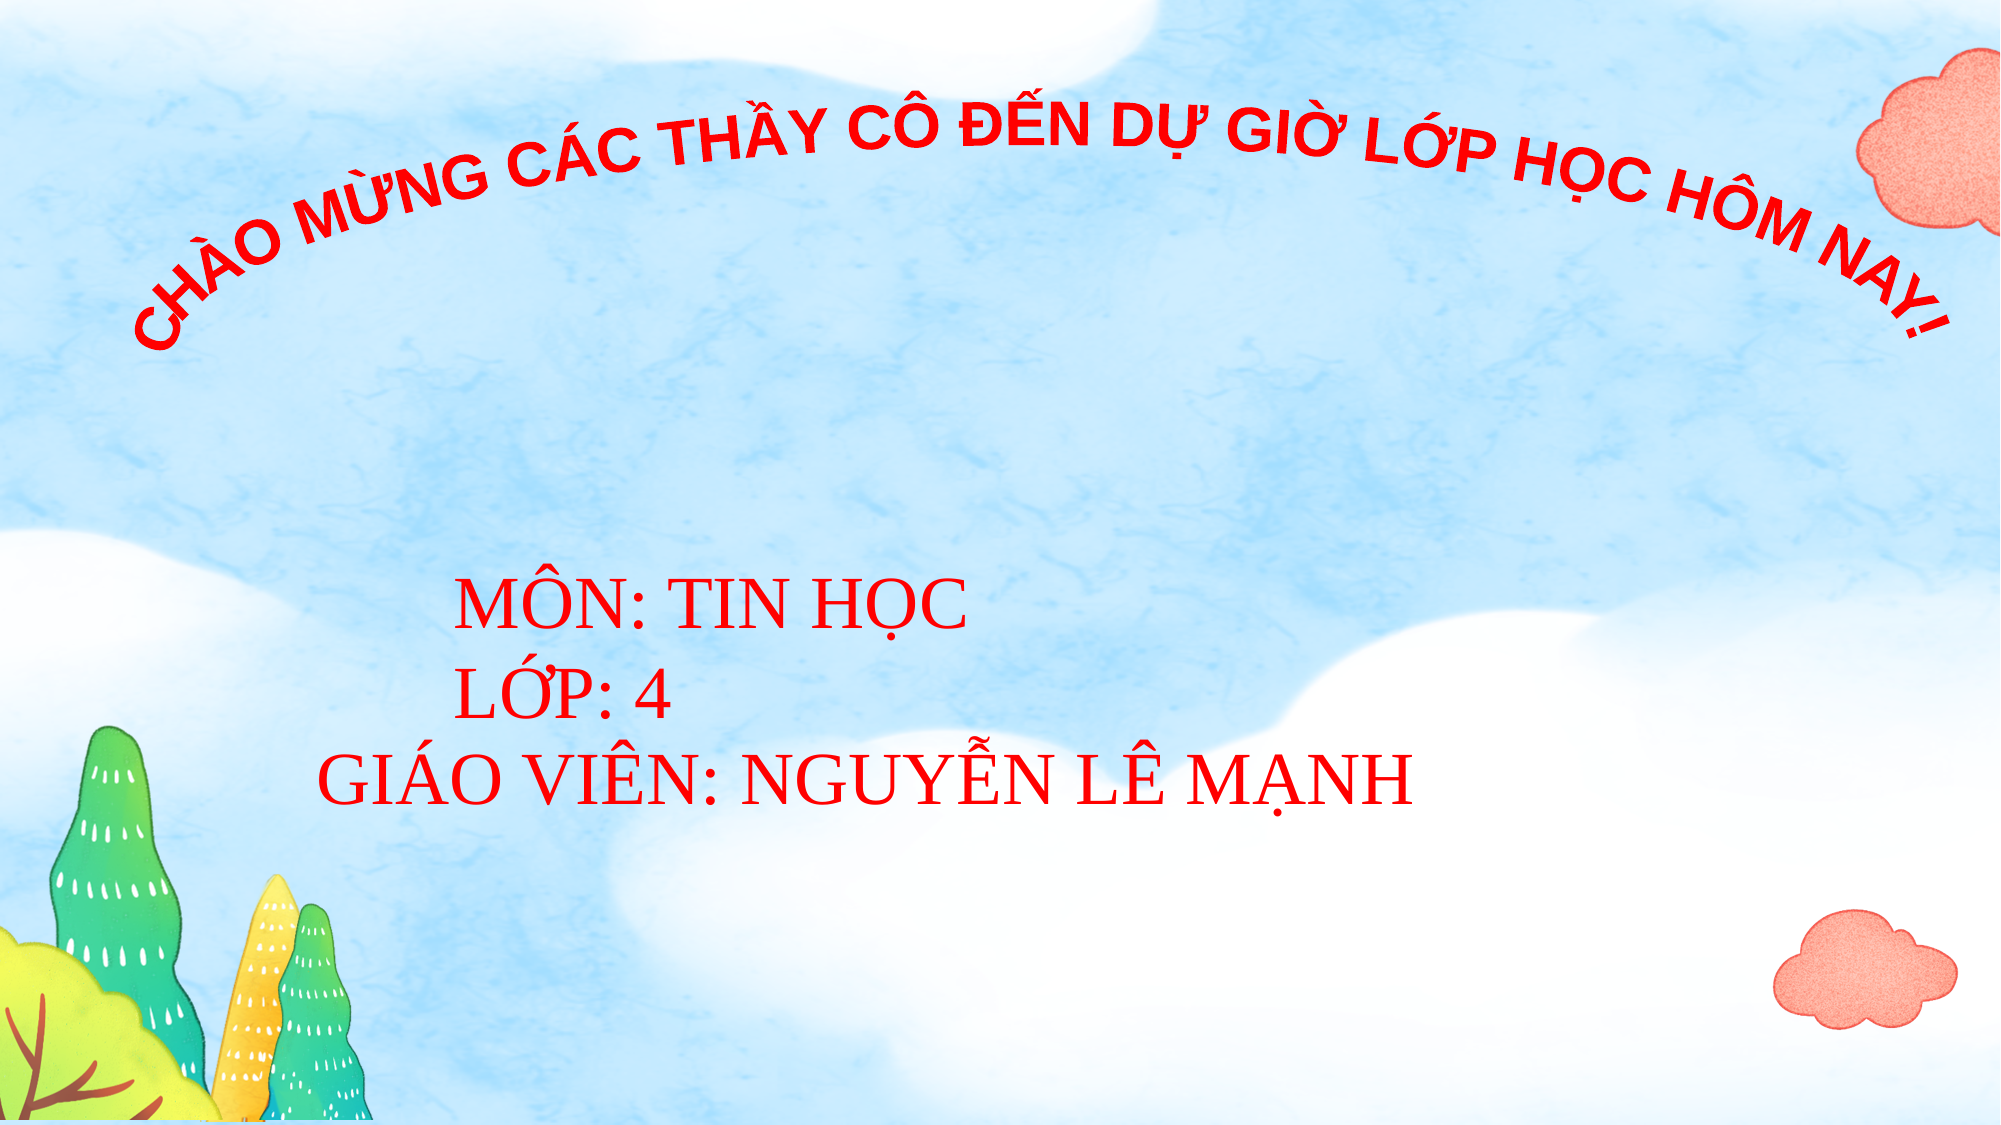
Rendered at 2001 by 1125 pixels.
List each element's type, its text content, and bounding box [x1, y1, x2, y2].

picture [0, 0, 2001, 1125]
text_box MÔN: TIN HỌC LỚP: 4 [439, 546, 1136, 722]
text_box GIÁO VIÊN: NGUYỄN LÊ MẠNH [301, 722, 1894, 828]
